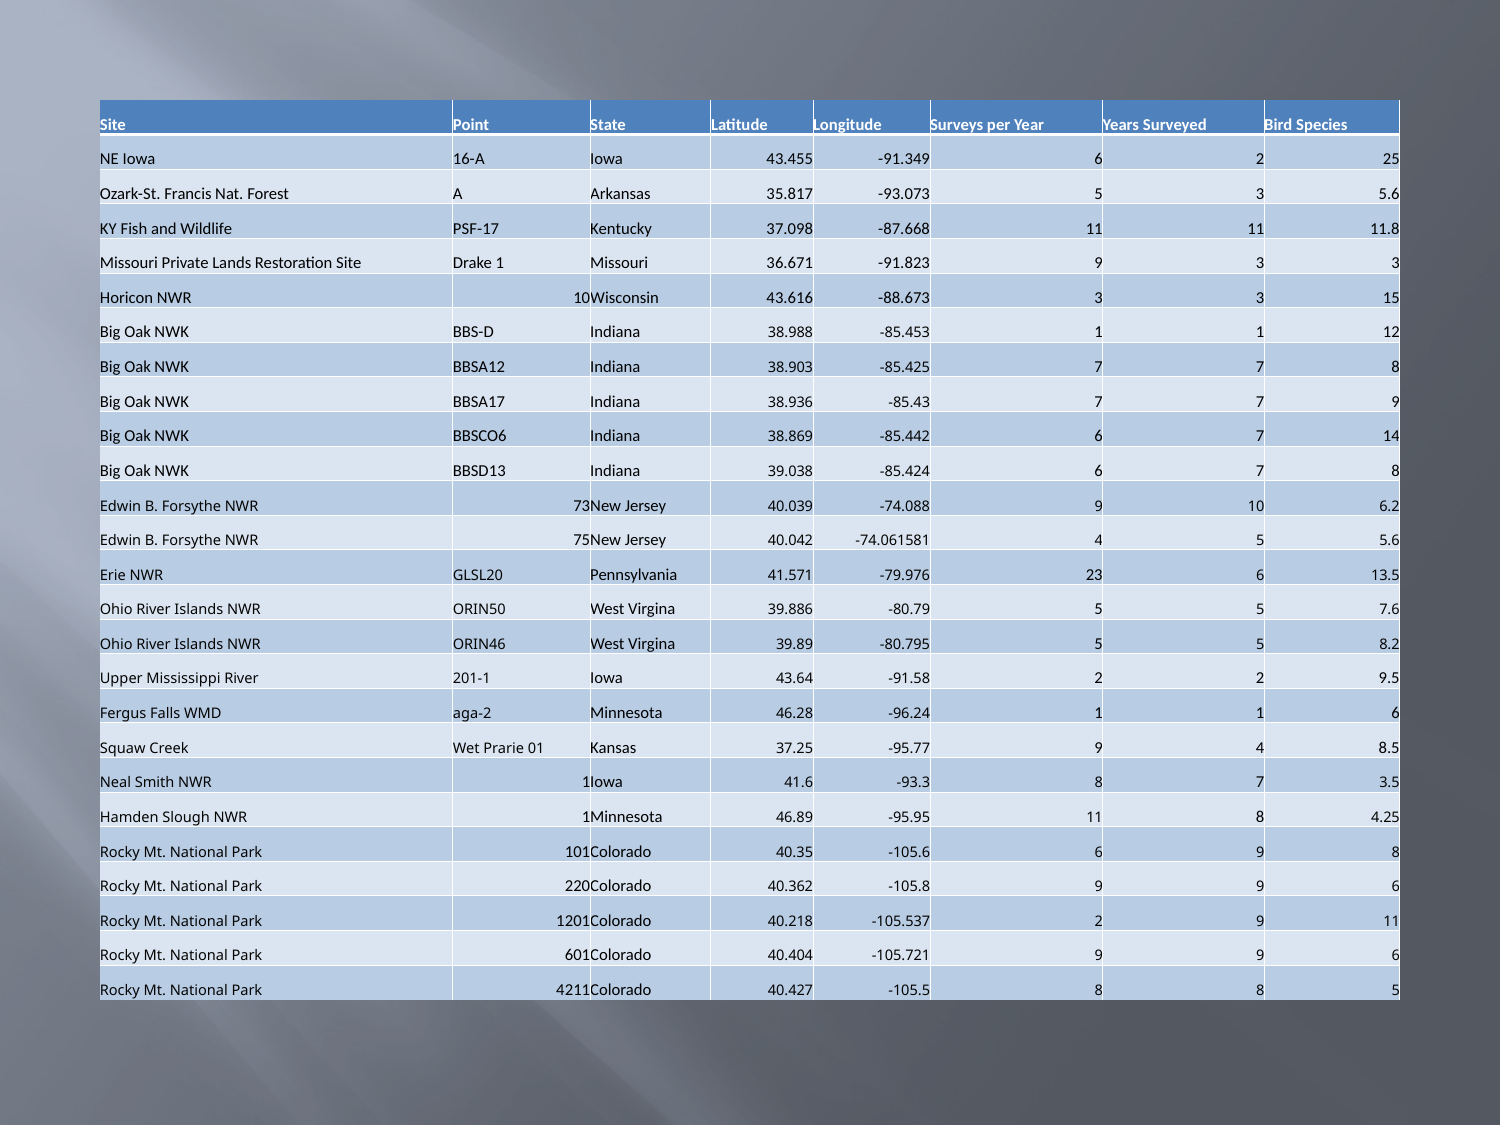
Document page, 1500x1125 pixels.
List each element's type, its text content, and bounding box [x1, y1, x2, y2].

table_cell 25 [1265, 136, 1399, 169]
table_cell 8 [1103, 793, 1264, 826]
table_cell 6 [931, 827, 1102, 861]
table_cell Arkansas [591, 170, 710, 203]
table_cell 8.2 [1265, 620, 1399, 653]
table_cell Indiana [591, 377, 710, 411]
table_cell PSF-17 [453, 204, 590, 238]
table_cell Iowa [591, 136, 710, 169]
table_cell Wisconsin [591, 274, 710, 307]
table_cell Rocky Mt. National Park [100, 827, 452, 861]
table_cell -91.349 [814, 136, 930, 169]
table_cell -105.537 [814, 896, 930, 930]
table_cell 36.671 [711, 239, 813, 273]
table_cell 5 [931, 620, 1102, 653]
table_cell Indiana [591, 412, 710, 446]
table_cell 9 [931, 862, 1102, 895]
table_cell 4211 [453, 966, 590, 1000]
table_cell Kentucky [591, 204, 710, 238]
table_cell -80.79 [814, 585, 930, 619]
table_cell BBS-D [453, 308, 590, 342]
table_cell Drake 1 [453, 239, 590, 273]
table_cell 9 [1265, 377, 1399, 411]
table_cell -93.073 [814, 170, 930, 203]
table_cell 15 [1265, 274, 1399, 307]
table_cell Colorado [591, 827, 710, 861]
table_cell 5 [1103, 516, 1264, 549]
table_cell -88.673 [814, 274, 930, 307]
table_cell Colorado [591, 931, 710, 965]
table_cell -105.6 [814, 827, 930, 861]
table_cell 6 [1265, 931, 1399, 965]
table_cell -85.425 [814, 343, 930, 376]
table_cell 16-A [453, 136, 590, 169]
table_cell Kansas [591, 723, 710, 757]
table_cell -74.088 [814, 481, 930, 515]
table_cell 35.817 [711, 170, 813, 203]
table_cell West Virgina [591, 620, 710, 653]
table_header State [591, 100, 710, 133]
table_cell Iowa [591, 654, 710, 688]
table_cell 46.89 [711, 793, 813, 826]
table_cell 1 [1103, 689, 1264, 722]
table_cell Iowa [591, 758, 710, 792]
table_cell 7 [1103, 758, 1264, 792]
table_cell BBSA17 [453, 377, 590, 411]
table_cell Indiana [591, 447, 710, 480]
table_cell KY Fish and Wildlife [100, 204, 452, 238]
table_cell Pennsylvania [591, 550, 710, 584]
table_cell 9 [931, 239, 1102, 273]
table_cell 9.5 [1265, 654, 1399, 688]
table_cell A [453, 170, 590, 203]
table_cell -105.8 [814, 862, 930, 895]
table_cell 2 [931, 896, 1102, 930]
table_cell 3 [1103, 239, 1264, 273]
table_cell 9 [931, 723, 1102, 757]
table_cell -96.24 [814, 689, 930, 722]
table_cell 14 [1265, 412, 1399, 446]
table_cell BBSD13 [453, 447, 590, 480]
table_cell Wet Prarie 01 [453, 723, 590, 757]
table_cell Colorado [591, 966, 710, 1000]
table_cell Ohio River Islands NWR [100, 585, 452, 619]
table_cell Hamden Slough NWR [100, 793, 452, 826]
table_cell 9 [1103, 827, 1264, 861]
table_cell 7 [931, 377, 1102, 411]
table_cell 11 [1103, 204, 1264, 238]
table_cell 3 [931, 274, 1102, 307]
table_cell 1201 [453, 896, 590, 930]
table_cell Colorado [591, 896, 710, 930]
table_cell 39.89 [711, 620, 813, 653]
table_cell 5.6 [1265, 516, 1399, 549]
table_cell Edwin B. Forsythe NWR [100, 516, 452, 549]
table_cell 7 [1103, 412, 1264, 446]
table_cell 601 [453, 931, 590, 965]
table_header Site [100, 100, 452, 133]
table_cell -74.061581 [814, 516, 930, 549]
table_cell 7 [1103, 447, 1264, 480]
table_cell 5 [931, 585, 1102, 619]
table_cell 40.042 [711, 516, 813, 549]
table_cell 40.427 [711, 966, 813, 1000]
table_cell Big Oak NWK [100, 412, 452, 446]
table_cell Rocky Mt. National Park [100, 966, 452, 1000]
table_cell New Jersey [591, 481, 710, 515]
table_cell 3 [1265, 239, 1399, 273]
table_cell -85.424 [814, 447, 930, 480]
table_cell 6 [1265, 689, 1399, 722]
table_header Point [453, 100, 590, 133]
table_cell 8 [1265, 827, 1399, 861]
table_cell 38.903 [711, 343, 813, 376]
table_cell 4.25 [1265, 793, 1399, 826]
table_cell 6 [931, 412, 1102, 446]
table_cell Big Oak NWK [100, 447, 452, 480]
table_cell 6 [1103, 550, 1264, 584]
table_cell -91.58 [814, 654, 930, 688]
table_cell 41.6 [711, 758, 813, 792]
table_cell ORIN46 [453, 620, 590, 653]
table_cell 8 [1265, 343, 1399, 376]
table_cell 8 [931, 966, 1102, 1000]
table_cell 9 [931, 931, 1102, 965]
table_cell 5 [931, 170, 1102, 203]
table_header Years Surveyed [1103, 100, 1264, 133]
table_cell Big Oak NWK [100, 343, 452, 376]
table_cell 41.571 [711, 550, 813, 584]
table_cell 13.5 [1265, 550, 1399, 584]
table_cell 5 [1103, 585, 1264, 619]
table_cell 40.039 [711, 481, 813, 515]
table_cell 11 [931, 793, 1102, 826]
table_cell 40.35 [711, 827, 813, 861]
table_cell 3 [1103, 274, 1264, 307]
table_cell 1 [931, 308, 1102, 342]
table_cell -85.453 [814, 308, 930, 342]
table_cell 75 [453, 516, 590, 549]
table_cell West Virgina [591, 585, 710, 619]
table_cell -87.668 [814, 204, 930, 238]
table_cell 8 [1265, 447, 1399, 480]
table_cell Fergus Falls WMD [100, 689, 452, 722]
table_cell Big Oak NWK [100, 377, 452, 411]
table_cell ORIN50 [453, 585, 590, 619]
table_cell 9 [1103, 896, 1264, 930]
table_cell 5 [1103, 620, 1264, 653]
table_cell -105.5 [814, 966, 930, 1000]
table_cell Erie NWR [100, 550, 452, 584]
table_cell 2 [1103, 654, 1264, 688]
table_cell BBSA12 [453, 343, 590, 376]
table_cell Ozark-St. Francis Nat. Forest [100, 170, 452, 203]
table_cell -105.721 [814, 931, 930, 965]
table_cell 39.038 [711, 447, 813, 480]
table_cell 6.2 [1265, 481, 1399, 515]
table_cell GLSL20 [453, 550, 590, 584]
table_cell 6 [931, 136, 1102, 169]
table_cell -85.442 [814, 412, 930, 446]
table_cell 201-1 [453, 654, 590, 688]
table_cell 9 [1103, 931, 1264, 965]
table_cell 8.5 [1265, 723, 1399, 757]
table_cell 11 [931, 204, 1102, 238]
table_cell 8 [1103, 966, 1264, 1000]
table_cell Big Oak NWK [100, 308, 452, 342]
table_header Surveys per Year [931, 100, 1102, 133]
table_cell 23 [931, 550, 1102, 584]
table_cell 1 [453, 758, 590, 792]
table_cell 37.098 [711, 204, 813, 238]
table_cell 39.886 [711, 585, 813, 619]
table_cell 6 [931, 447, 1102, 480]
table_cell Rocky Mt. National Park [100, 931, 452, 965]
table_cell Minnesota [591, 689, 710, 722]
table_cell NE Iowa [100, 136, 452, 169]
table_cell 12 [1265, 308, 1399, 342]
table_cell Missouri [591, 239, 710, 273]
table_header Latitude [711, 100, 813, 133]
table_cell Missouri Private Lands Restoration Site [100, 239, 452, 273]
table_cell 37.25 [711, 723, 813, 757]
table_cell 10 [453, 274, 590, 307]
table_cell 7 [1103, 377, 1264, 411]
table_cell 11.8 [1265, 204, 1399, 238]
table_cell Edwin B. Forsythe NWR [100, 481, 452, 515]
table_cell 4 [931, 516, 1102, 549]
table_cell 7.6 [1265, 585, 1399, 619]
table_cell -95.95 [814, 793, 930, 826]
table_cell -85.43 [814, 377, 930, 411]
table_cell Neal Smith NWR [100, 758, 452, 792]
table_cell Rocky Mt. National Park [100, 896, 452, 930]
table_cell 1 [931, 689, 1102, 722]
table_cell 46.28 [711, 689, 813, 722]
table_cell Upper Mississippi River [100, 654, 452, 688]
table_cell BBSCO6 [453, 412, 590, 446]
table_cell -91.823 [814, 239, 930, 273]
table_cell 8 [931, 758, 1102, 792]
table_cell 5.6 [1265, 170, 1399, 203]
table_cell 6 [1265, 862, 1399, 895]
table_cell 73 [453, 481, 590, 515]
table_cell 43.616 [711, 274, 813, 307]
table_cell Horicon NWR [100, 274, 452, 307]
table_cell -79.976 [814, 550, 930, 584]
table_header Longitude [814, 100, 930, 133]
table_cell 2 [931, 654, 1102, 688]
table_cell Colorado [591, 862, 710, 895]
table_cell 38.988 [711, 308, 813, 342]
table_cell 1 [1103, 308, 1264, 342]
table_cell 9 [1103, 862, 1264, 895]
table_cell Indiana [591, 308, 710, 342]
table_header Bird Species [1265, 100, 1399, 133]
table_cell 40.362 [711, 862, 813, 895]
table_cell 5 [1265, 966, 1399, 1000]
table_cell -95.77 [814, 723, 930, 757]
table_cell Squaw Creek [100, 723, 452, 757]
table_cell Minnesota [591, 793, 710, 826]
table_cell aga-2 [453, 689, 590, 722]
table_cell 7 [931, 343, 1102, 376]
table_cell 7 [1103, 343, 1264, 376]
table_cell 10 [1103, 481, 1264, 515]
table_cell New Jersey [591, 516, 710, 549]
table_cell 40.404 [711, 931, 813, 965]
table_cell 38.869 [711, 412, 813, 446]
table_cell 11 [1265, 896, 1399, 930]
table_cell 4 [1103, 723, 1264, 757]
table_cell Ohio River Islands NWR [100, 620, 452, 653]
table_cell 1 [453, 793, 590, 826]
table_cell 101 [453, 827, 590, 861]
table_cell -80.795 [814, 620, 930, 653]
table_cell 43.455 [711, 136, 813, 169]
table_cell 38.936 [711, 377, 813, 411]
table_cell 220 [453, 862, 590, 895]
table_cell 43.64 [711, 654, 813, 688]
table_cell 9 [931, 481, 1102, 515]
table_cell Indiana [591, 343, 710, 376]
table_cell 3 [1103, 170, 1264, 203]
table_cell 3.5 [1265, 758, 1399, 792]
table_cell 40.218 [711, 896, 813, 930]
table_cell Rocky Mt. National Park [100, 862, 452, 895]
table_cell -93.3 [814, 758, 930, 792]
table_cell 2 [1103, 136, 1264, 169]
